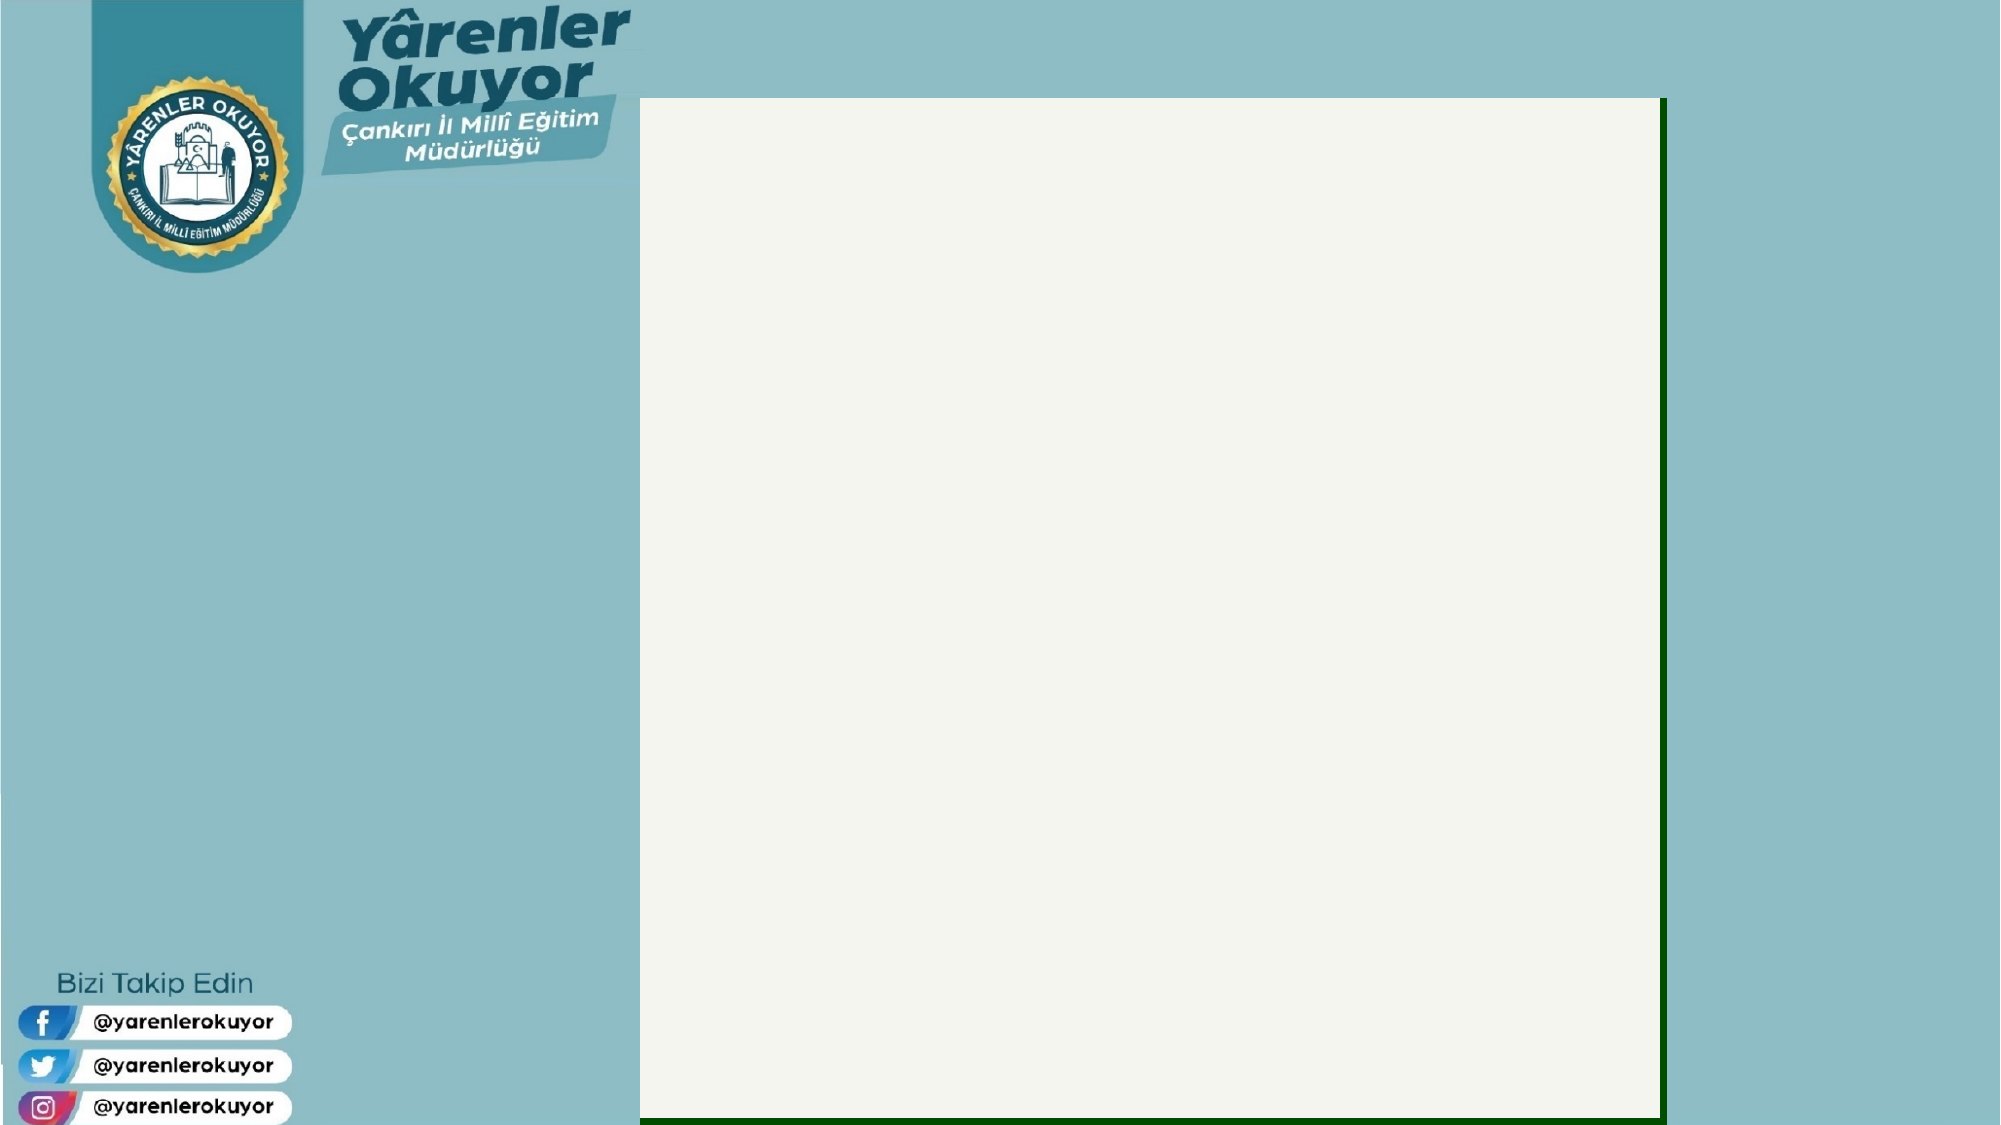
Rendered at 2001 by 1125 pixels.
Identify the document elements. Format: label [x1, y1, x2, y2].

picture [0, 0, 2000, 1125]
text_box [640, 97, 1668, 1125]
